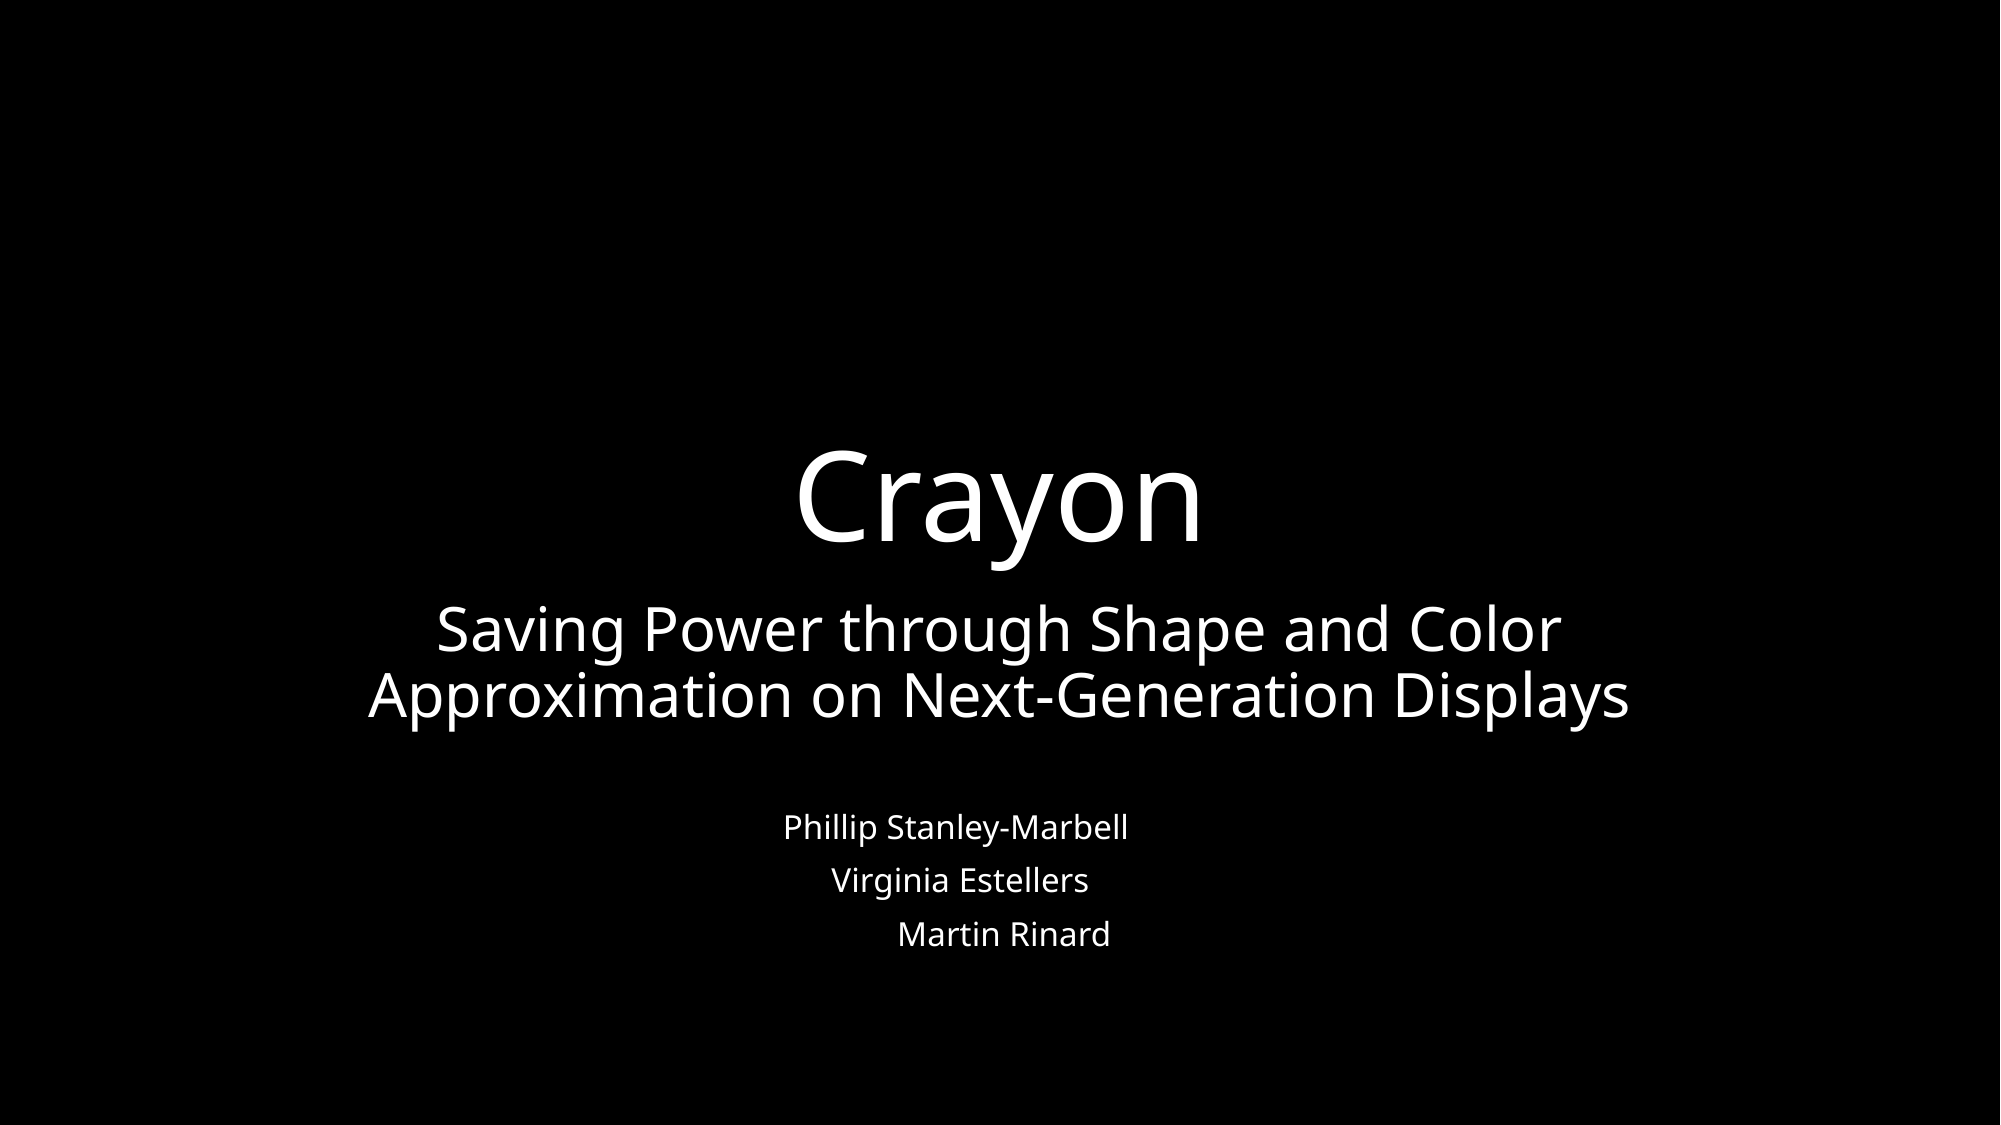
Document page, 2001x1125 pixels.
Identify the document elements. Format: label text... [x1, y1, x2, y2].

title Crayon [249, 184, 1750, 576]
subtitle Saving Power through Shape and Color Approximation on Next-Generation Displays Phillip Stanley-Marbell Virginia Estellers Martin Rinard [249, 590, 1750, 962]
